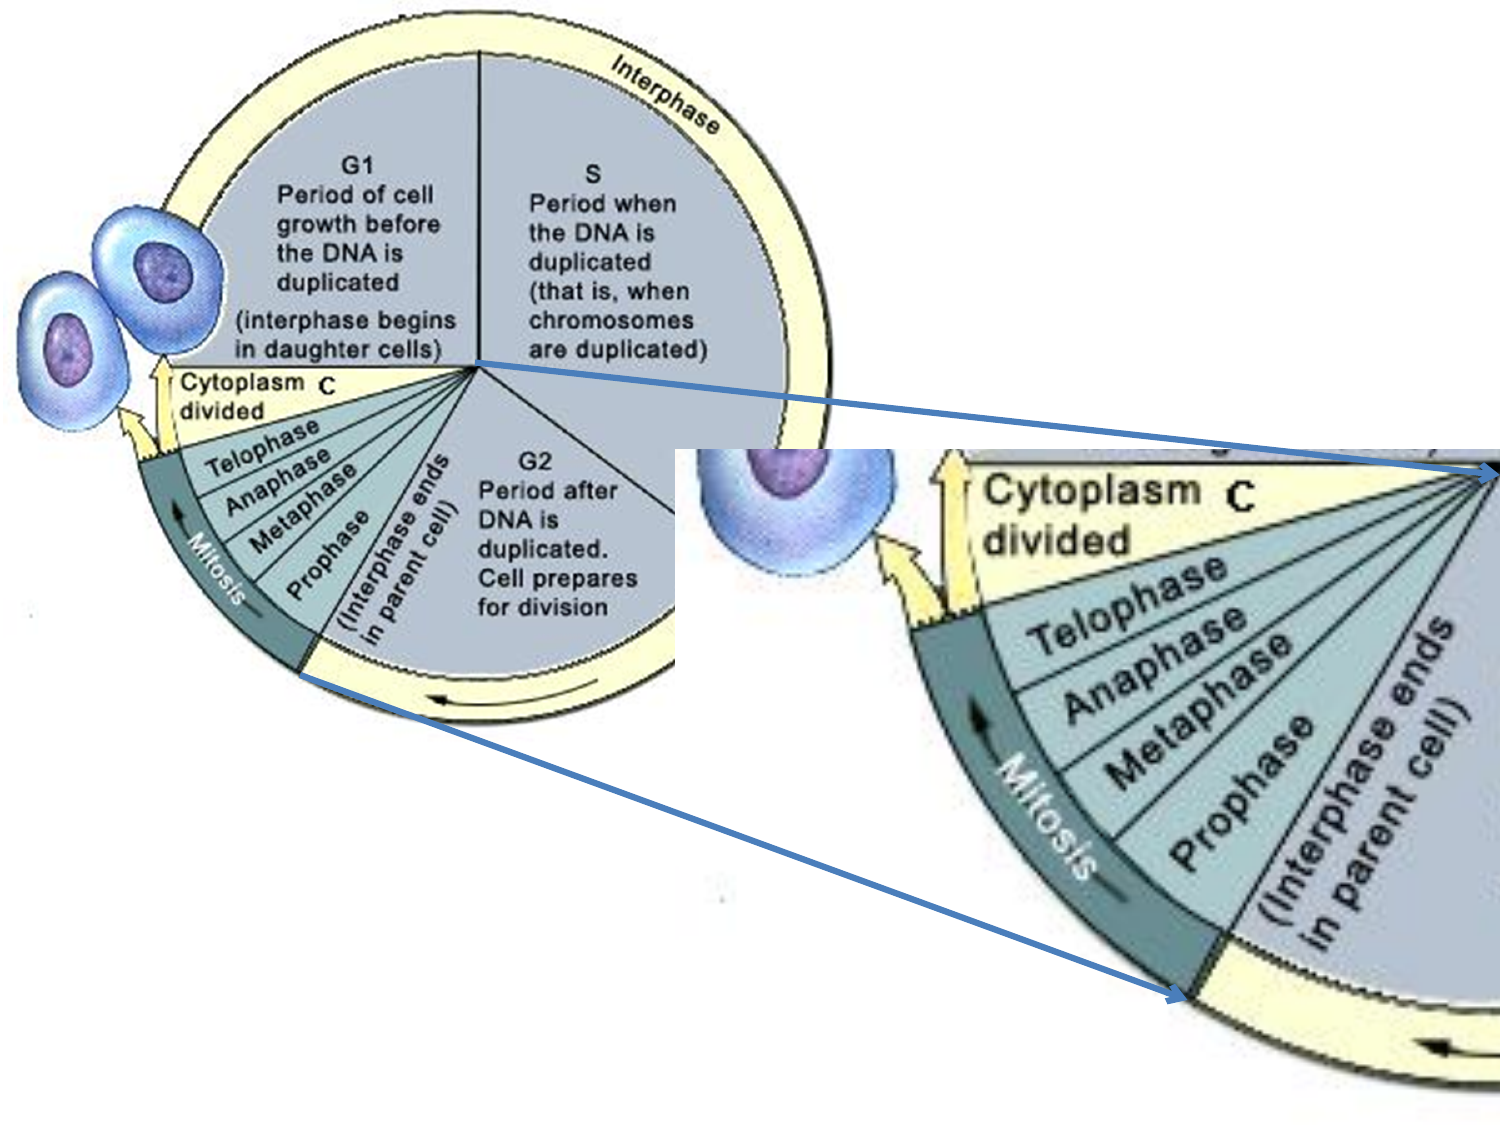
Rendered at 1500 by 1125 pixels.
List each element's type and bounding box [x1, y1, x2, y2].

picture [674, 476, 1500, 1125]
list [3, 0, 847, 743]
text_box [299, 674, 1188, 1001]
text_box [474, 362, 1500, 476]
